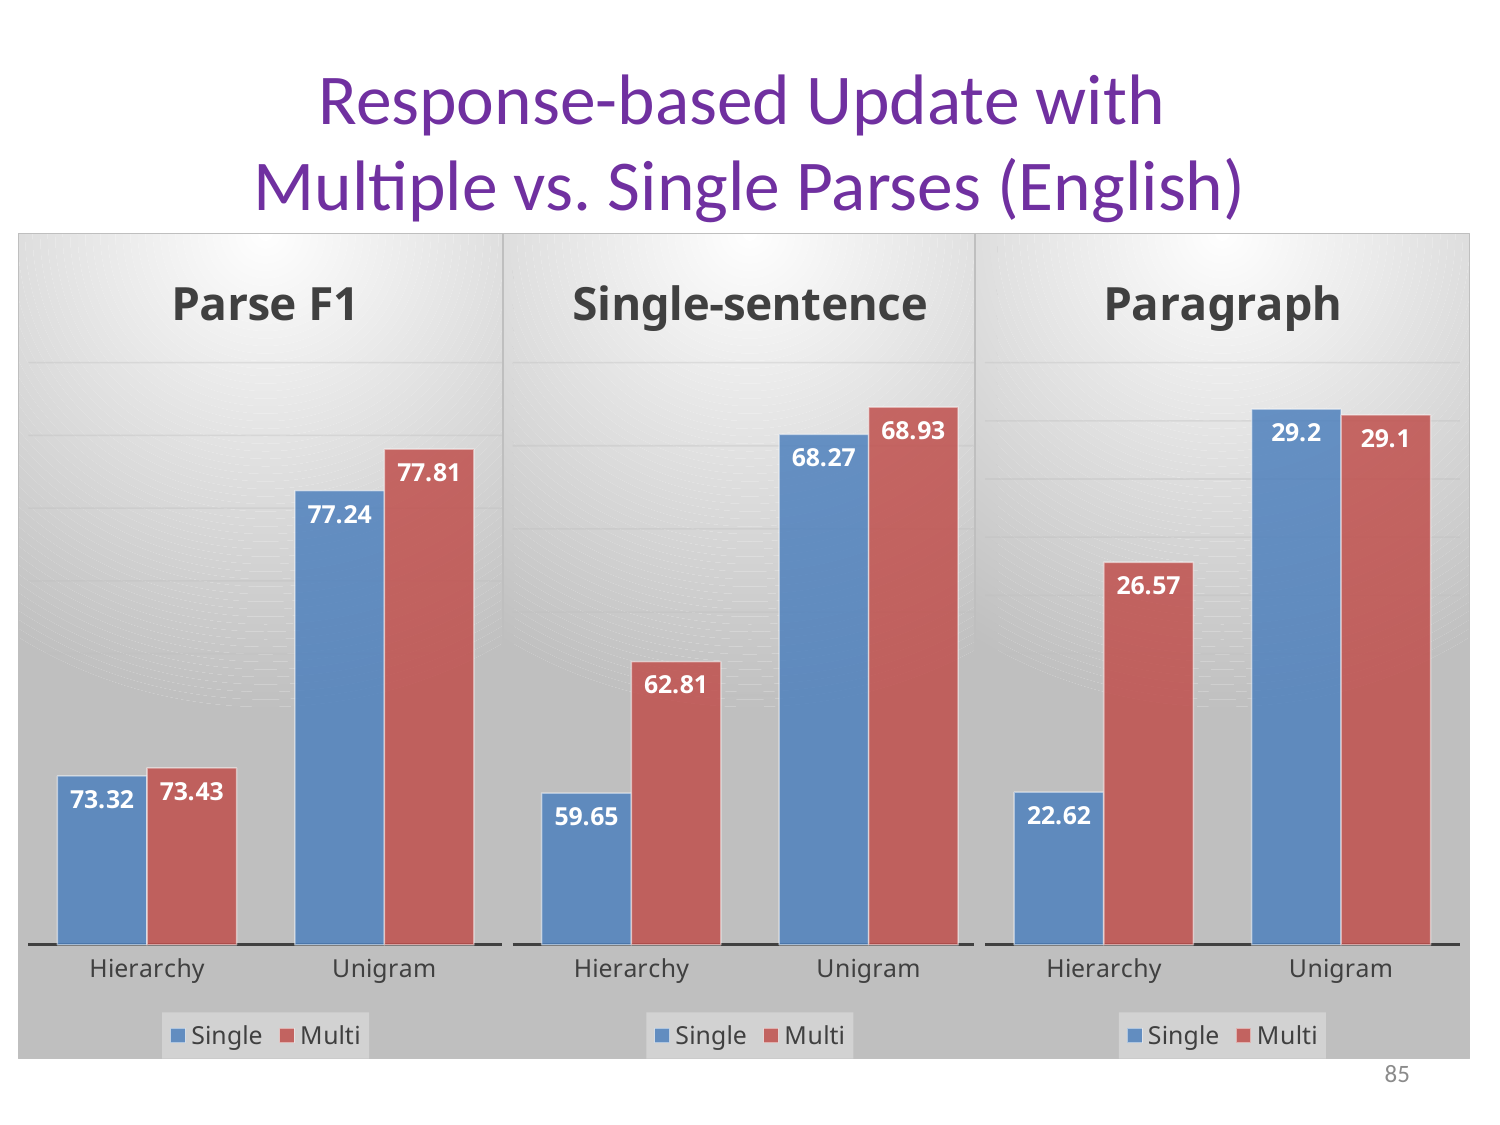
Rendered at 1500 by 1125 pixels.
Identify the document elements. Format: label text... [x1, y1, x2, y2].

title Response-based Update with Multiple vs. Single Parses (English) [75, 45, 1425, 230]
slide_number 85 [1074, 1069, 1425, 1103]
chart [17, 232, 1471, 1060]
